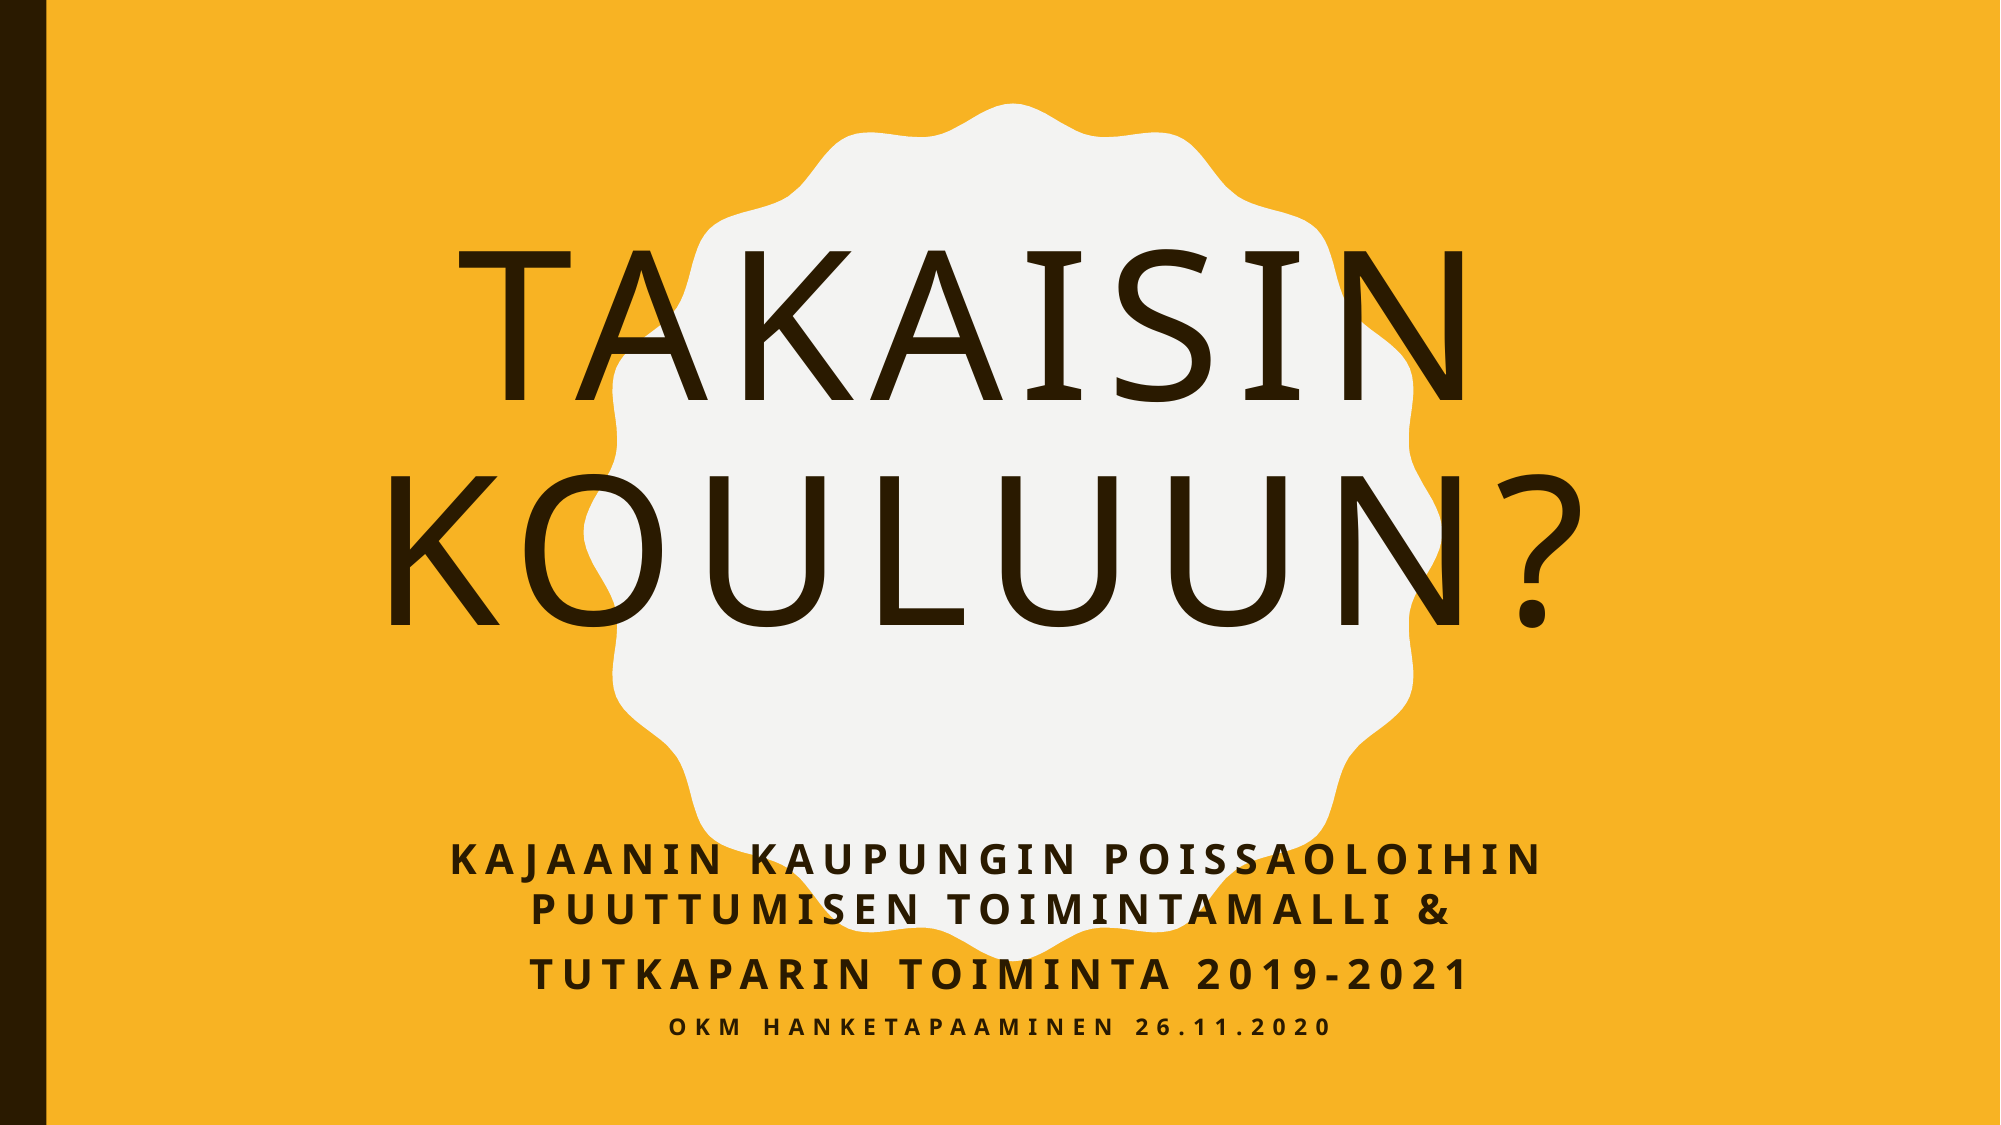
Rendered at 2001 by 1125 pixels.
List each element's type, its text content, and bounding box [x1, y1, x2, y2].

subtitle Kajaanin kaupungin poissaoloihin puuttumisen toimintamalli & Tutkaparin toiminta 2019-2021 OKM Hanketapaaminen 26.11.2020 [226, 825, 1772, 1057]
title Takaisin kouluun? [206, 114, 1752, 778]
